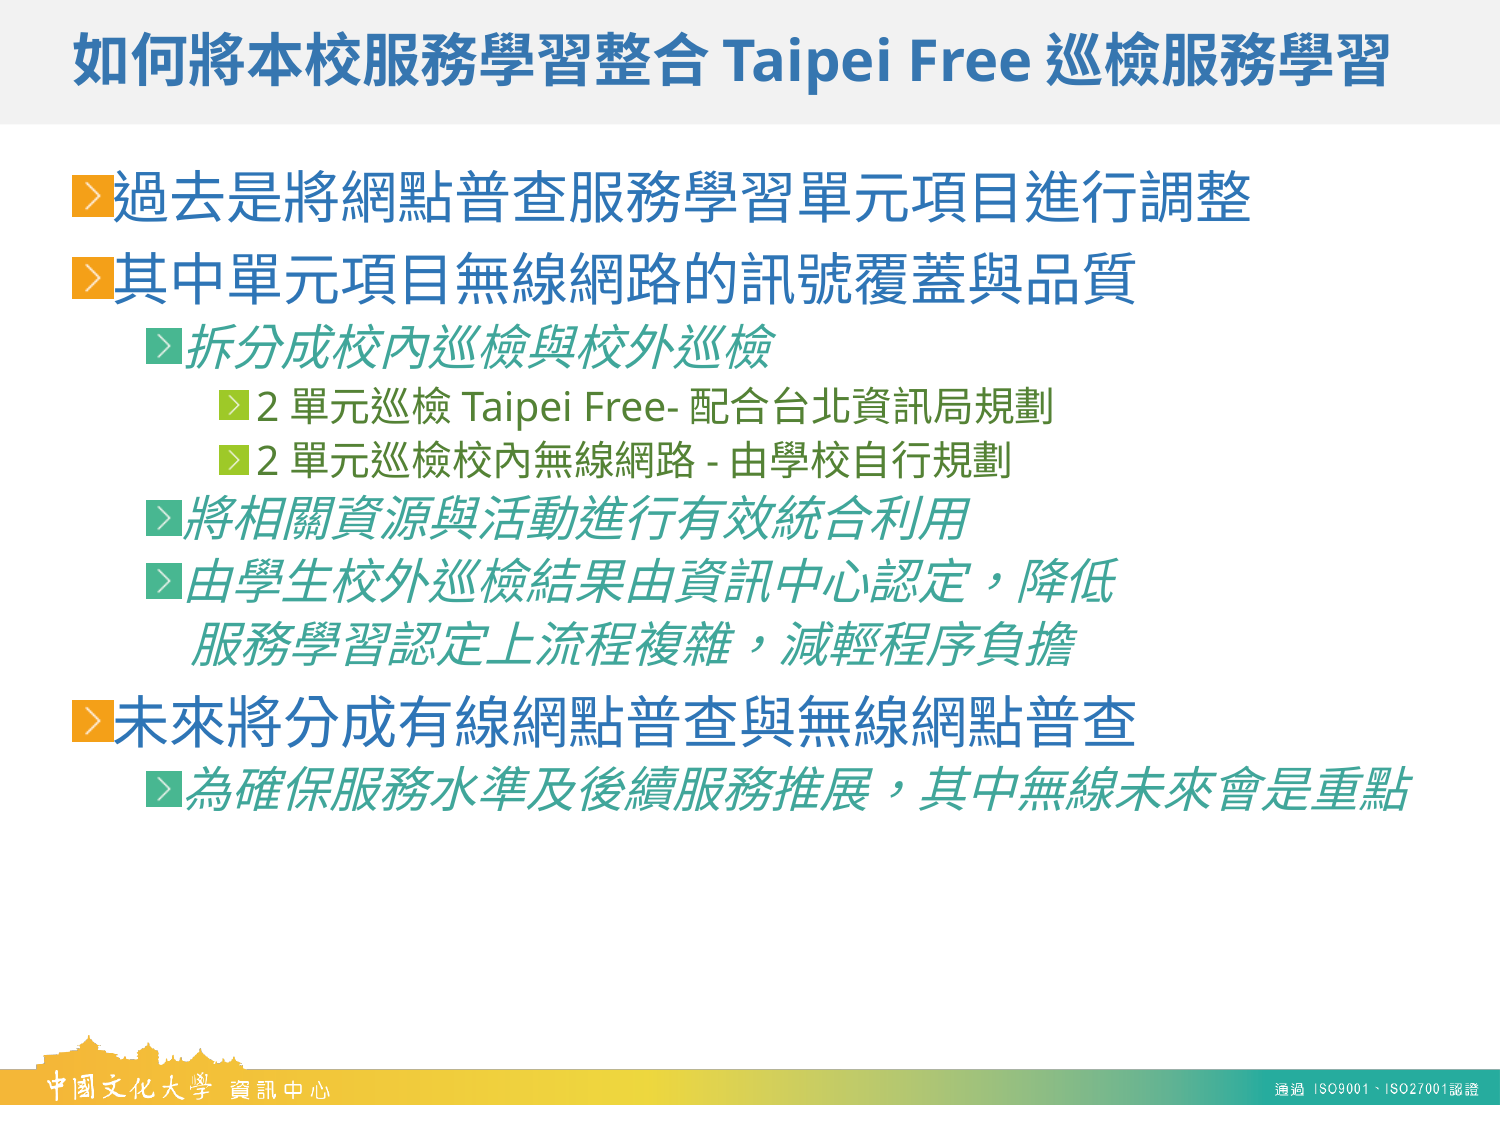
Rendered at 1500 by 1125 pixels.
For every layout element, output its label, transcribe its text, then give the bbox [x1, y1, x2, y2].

picture [72, 700, 114, 742]
picture [146, 563, 182, 599]
picture [219, 445, 249, 475]
picture [72, 175, 114, 217]
picture [219, 390, 249, 420]
list 過去是將網點普查服務學習單元項目進行調整 其中單元項目無線網路的訊號覆蓋與品質 拆分成校內巡檢與校外巡檢 2單元巡檢Taipei Free-配合台北資訊局規劃 2單元巡檢校內無線網路-由學校自行規劃 將相關資源與活動進行有效統合利用 由學生校外巡檢結果由資訊中心認定，降低 服務學習認定上流程複雜，減輕程序負擔 未來將分成有線網點普查與無線網點普查 為確保服務水準及後續服務推展，其中無線未來會是重點 [57, 161, 1437, 876]
picture [146, 328, 182, 364]
picture [0, 1035, 1500, 1105]
picture [146, 771, 182, 807]
picture [72, 257, 114, 299]
title 如何將本校服務學習整合Taipei Free巡檢服務學習 [57, 0, 1437, 125]
picture [146, 500, 182, 536]
